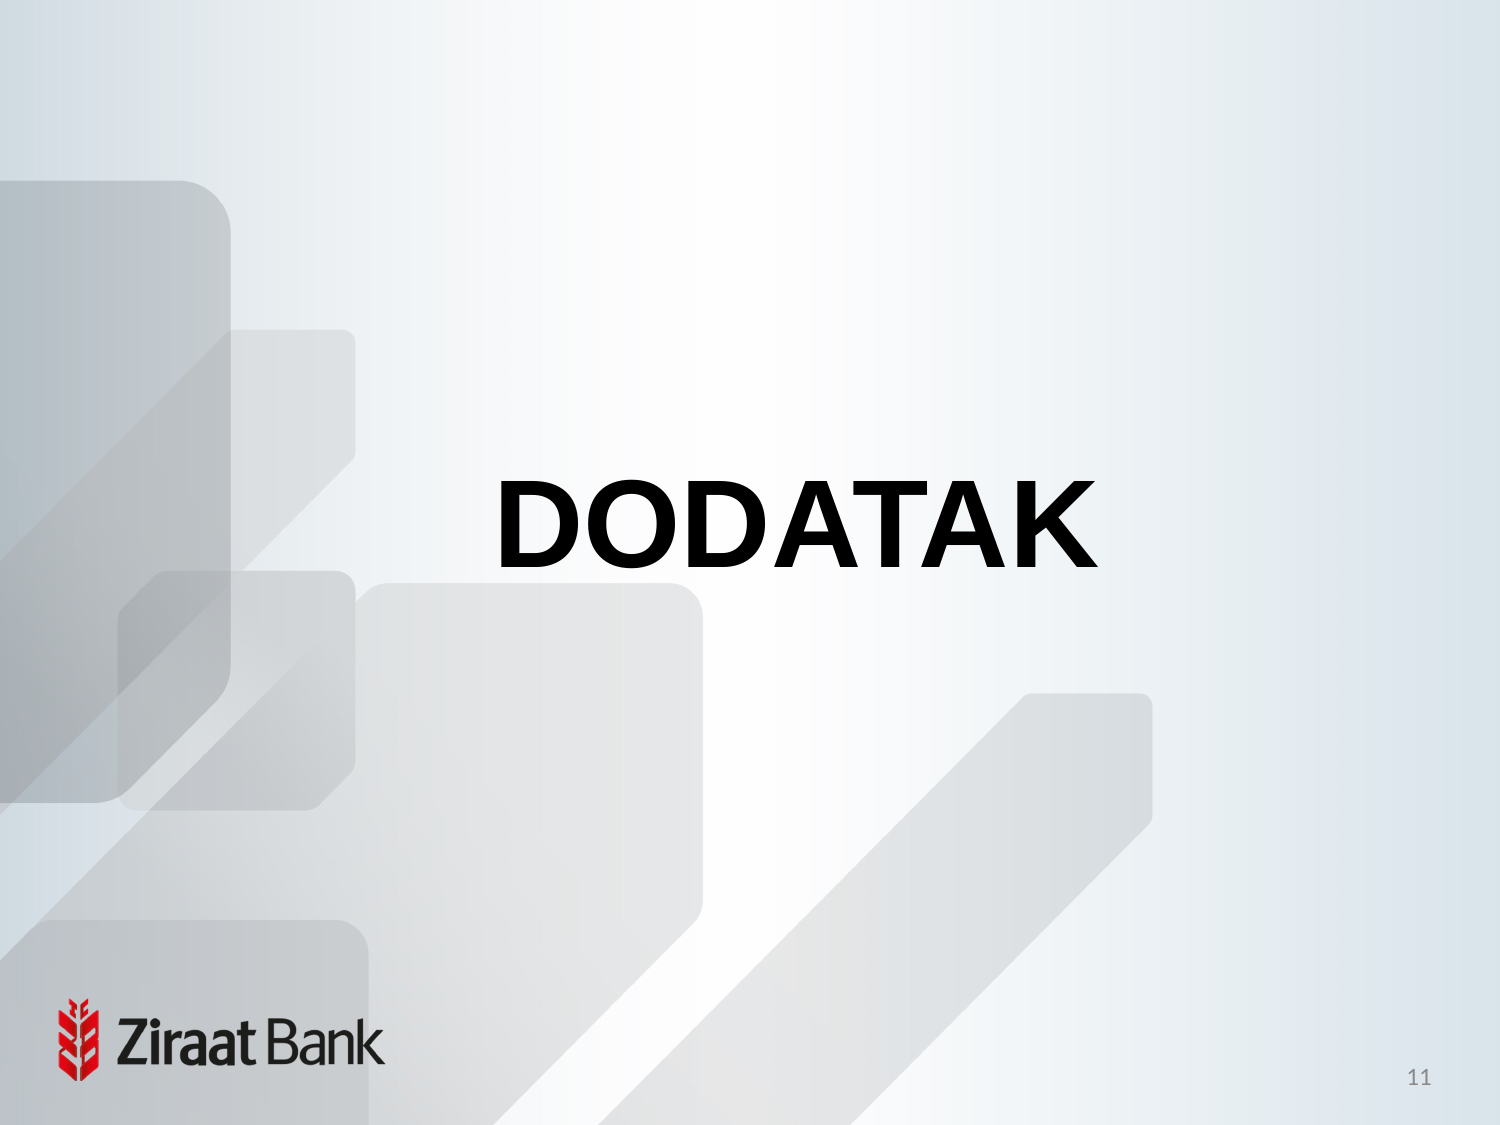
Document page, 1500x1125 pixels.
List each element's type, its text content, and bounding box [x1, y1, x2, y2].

slide_number 10 [1092, 1045, 1447, 1105]
title DODATAK [478, 423, 1185, 611]
picture [0, 0, 1500, 1125]
